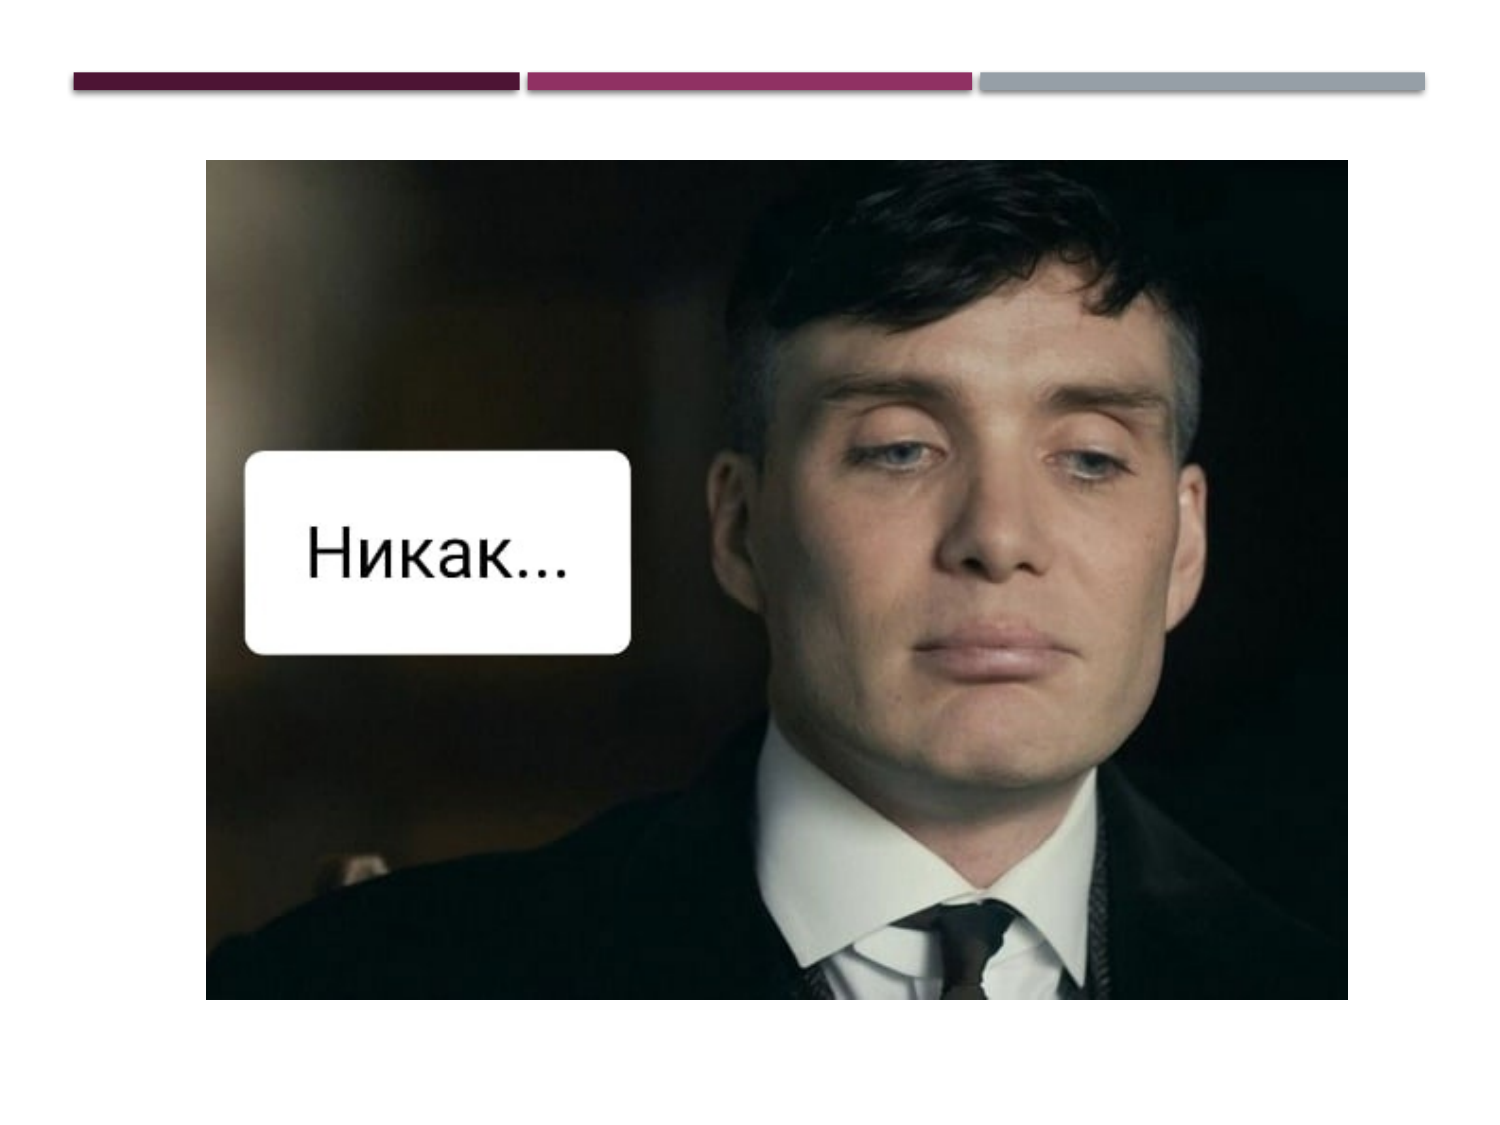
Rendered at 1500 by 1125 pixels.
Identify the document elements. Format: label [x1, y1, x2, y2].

picture [206, 160, 1348, 1000]
